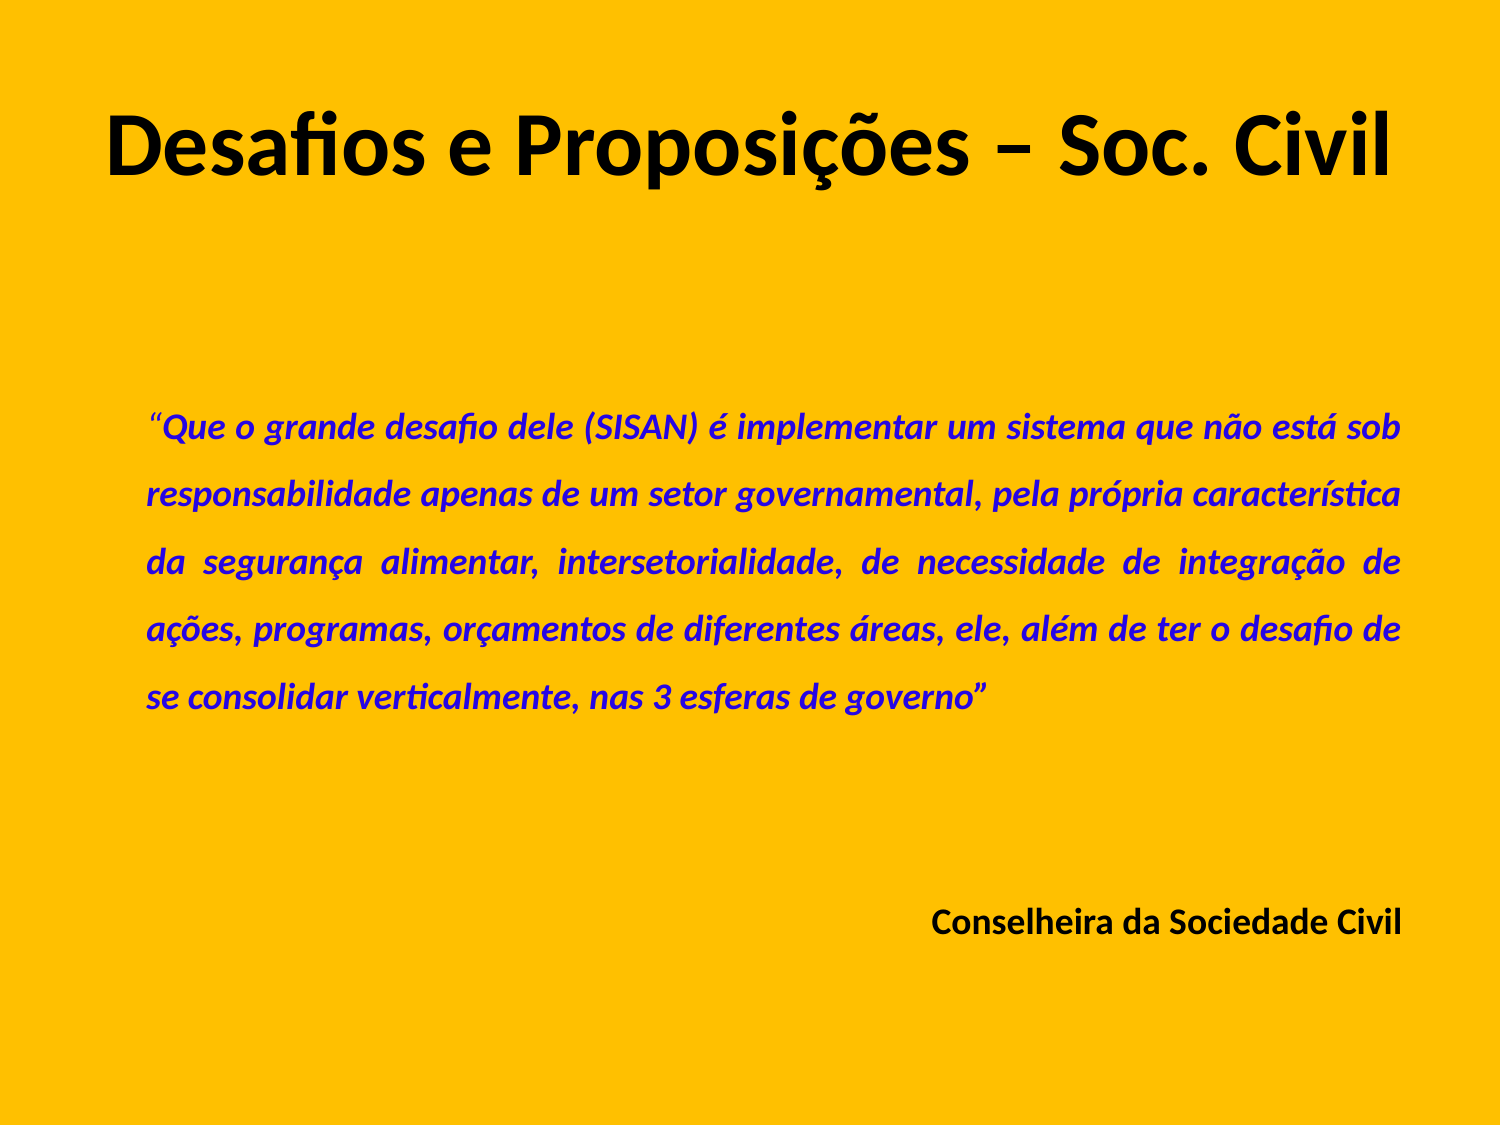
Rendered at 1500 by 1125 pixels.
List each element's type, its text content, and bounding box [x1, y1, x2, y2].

list “Que o grande desafio dele (SISAN) é implementar um sistema que não está sob responsabilidade apenas de um setor governamental, pela própria característica da segurança alimentar, intersetorialidade, de necessidade de integração de ações, programas, orçamentos de diferentes áreas, ele, além de ter o desafio de se consolidar verticalmente, nas 3 esferas de governo” Conselheira da Sociedade Civil [74, 210, 1419, 1079]
title Desafios e Proposições – Soc. Civil [74, 44, 1426, 233]
